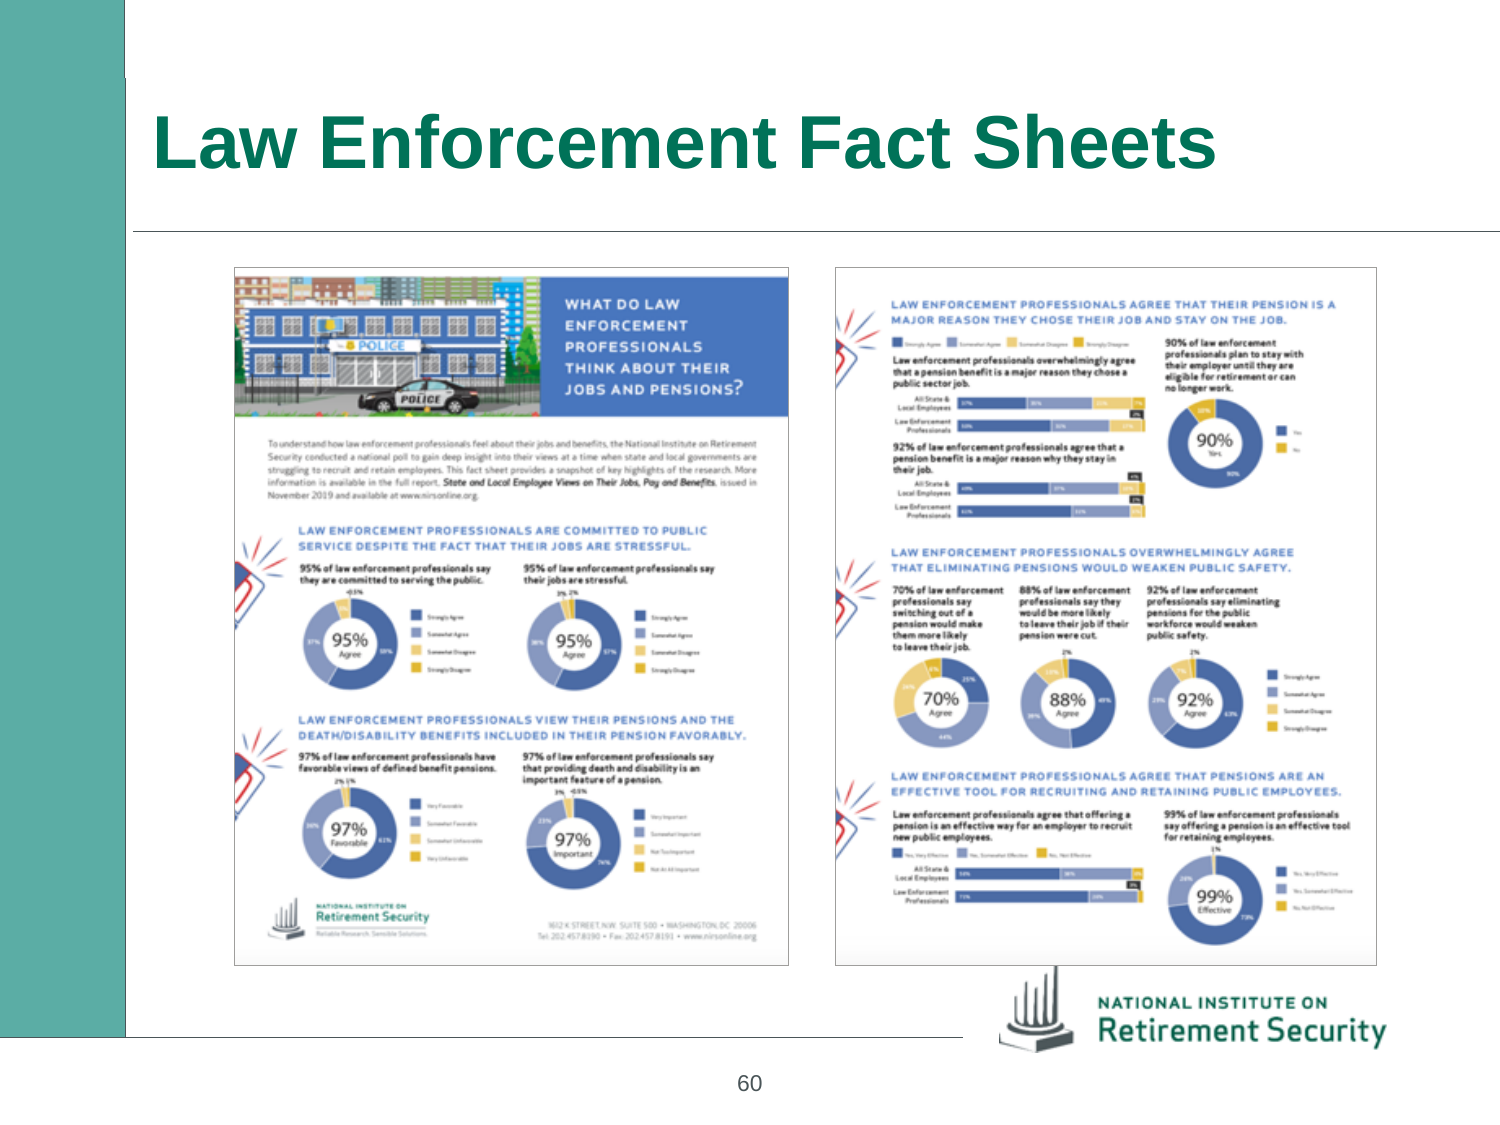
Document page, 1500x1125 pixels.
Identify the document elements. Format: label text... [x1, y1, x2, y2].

picture [234, 266, 789, 966]
text_box 60 [0, 1050, 1500, 1115]
picture [835, 266, 1387, 1050]
title Law Enforcement Fact Sheets [152, 45, 1454, 231]
